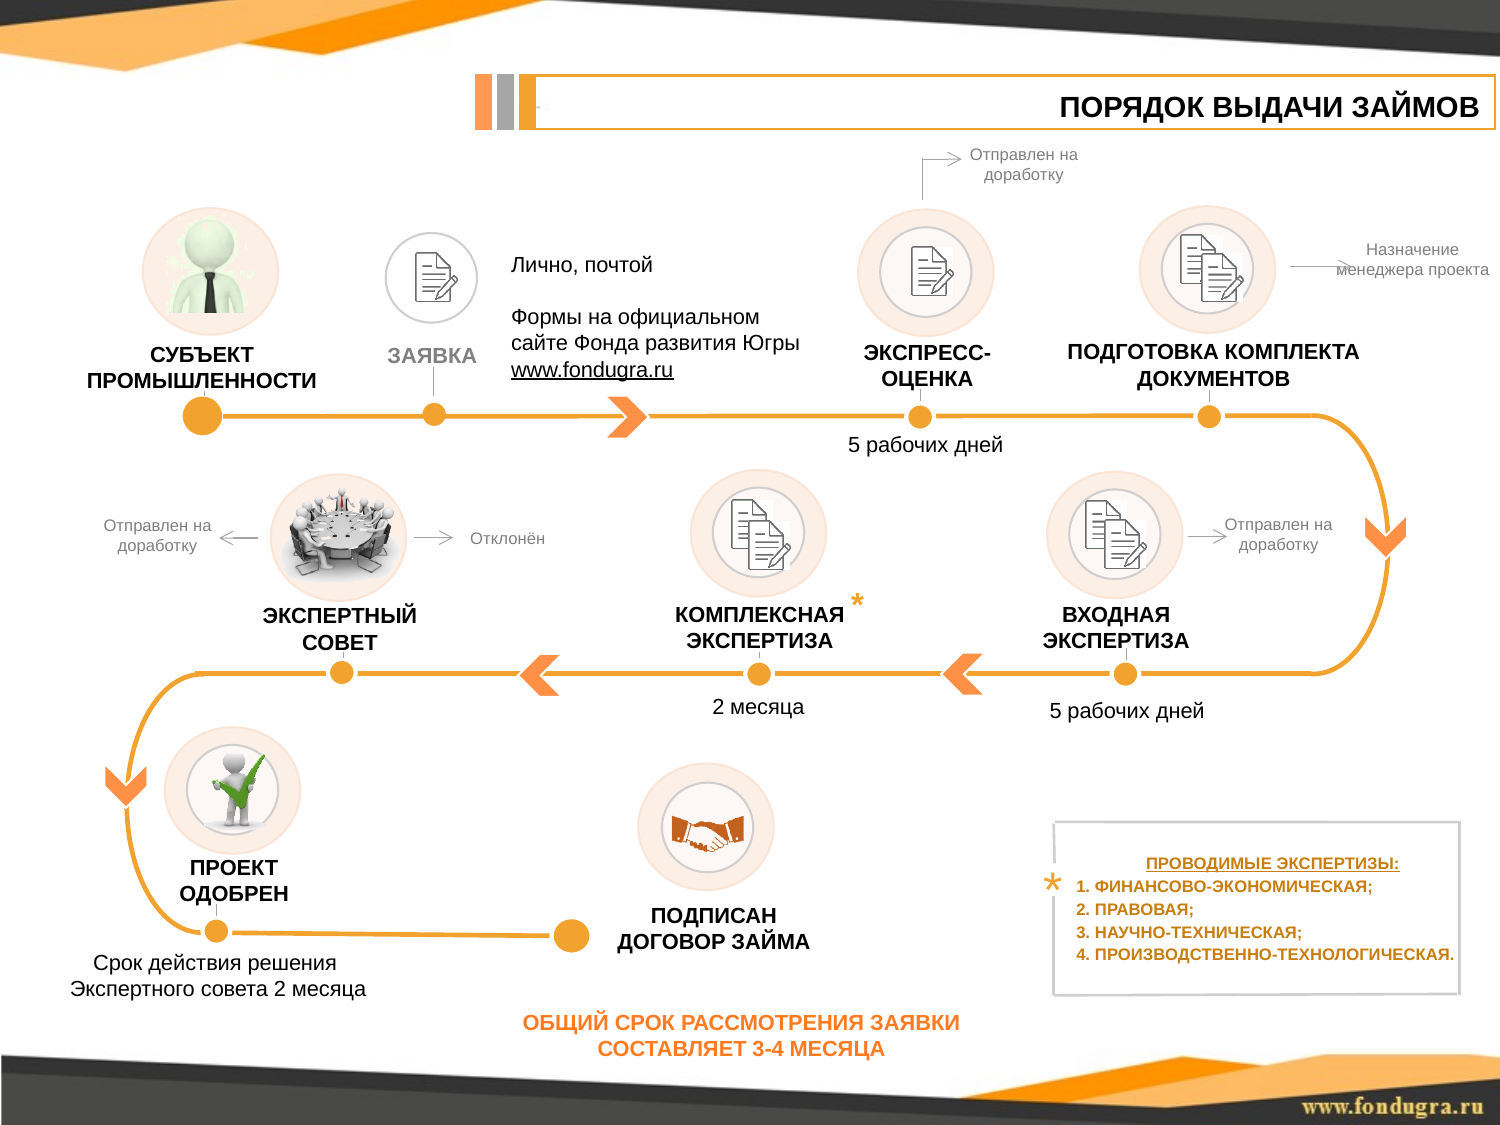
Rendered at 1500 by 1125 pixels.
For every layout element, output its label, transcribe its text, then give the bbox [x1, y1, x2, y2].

text_box Общий срок рассмотрения заявки составляет 3-4 месяца [443, 1010, 1040, 1069]
picture [0, 1010, 1500, 1125]
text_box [0, 136, 1500, 1010]
picture [0, 0, 1500, 136]
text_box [475, 75, 1495, 130]
